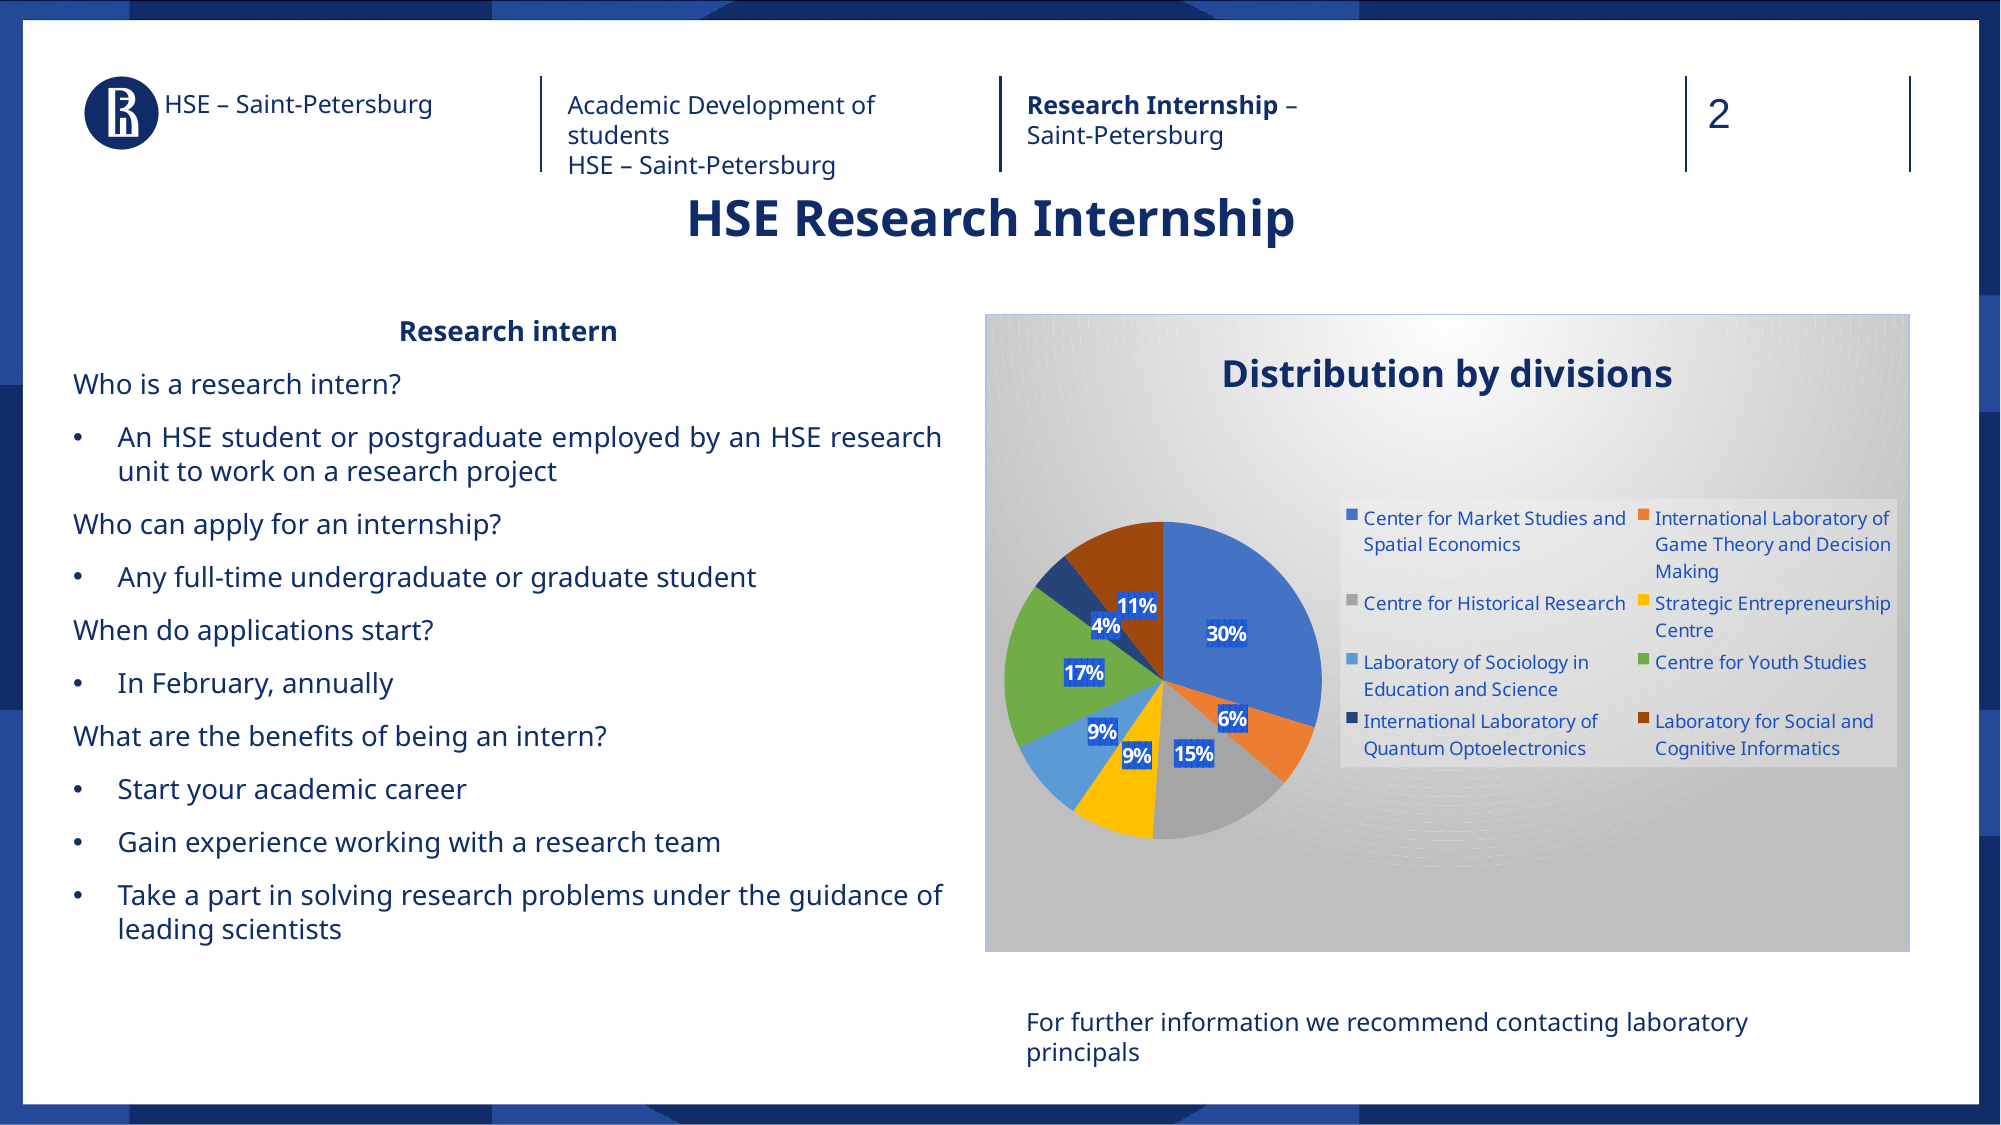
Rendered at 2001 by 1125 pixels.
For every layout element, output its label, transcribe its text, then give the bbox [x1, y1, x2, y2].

list Academic Development of students HSE – Saint-Petersburg [567, 90, 972, 175]
list Research Internship – Saint-Petersburg [1026, 90, 1367, 157]
title HSE Research Internship [73, 186, 1911, 314]
chart [984, 313, 1911, 953]
list HSE – Saint-Petersburg [164, 88, 518, 157]
picture [0, 0, 2001, 1125]
list Research intern Who is a research intern? An HSE student or postgraduate employed by an HSE research unit to work on a research project Who can apply for an internship? Any full-time undergraduate or graduate student When do applications start? In February, annually What are the benefits of being an intern? Start your academic career Gain experience working with a research team Take a part in solving research problems under the guidance of leading scientists [73, 314, 944, 953]
text_box For further information we recommend contacting laboratory principals [1010, 999, 1885, 1105]
